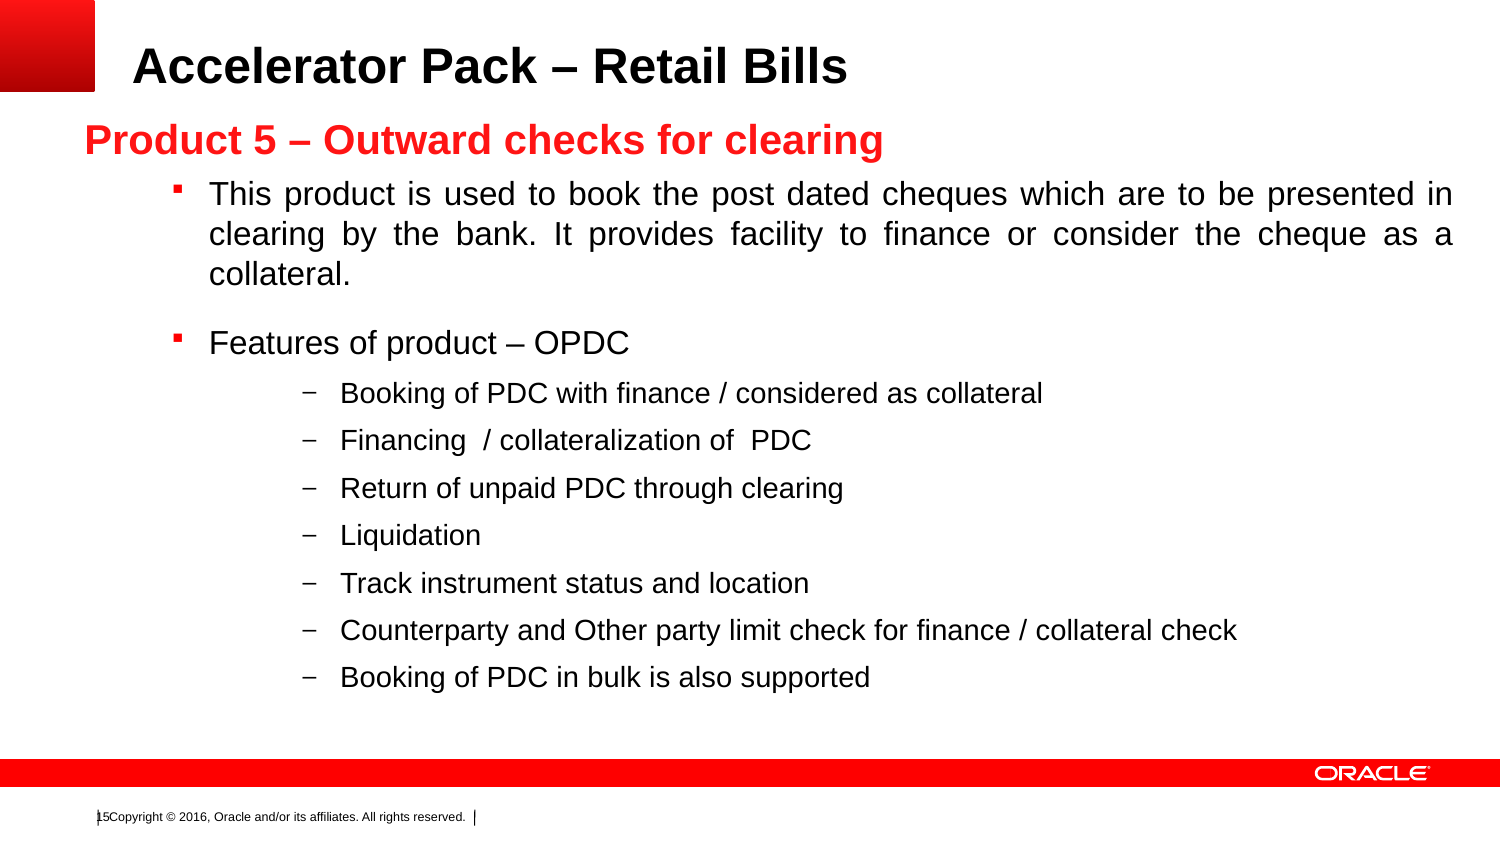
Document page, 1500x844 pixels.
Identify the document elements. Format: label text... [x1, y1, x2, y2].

picture [0, 759, 1500, 787]
list This product is used to book the post dated cheques which are to be presented in clearing by the bank. It provides facility to finance or consider the cheque as a collateral. Features of product – OPDC Booking of PDC with finance / considered as collateral Financing / collateralization of PDC Return of unpaid PDC through clearing Liquidation Track instrument status and location Counterparty and Other party limit check for finance / collateral check Booking of PDC in bulk is also supported [105, 172, 1456, 731]
list Product 5 – Outward checks for clearing [84, 112, 1435, 163]
title Accelerator Pack – Retail Bills [131, 40, 1482, 100]
